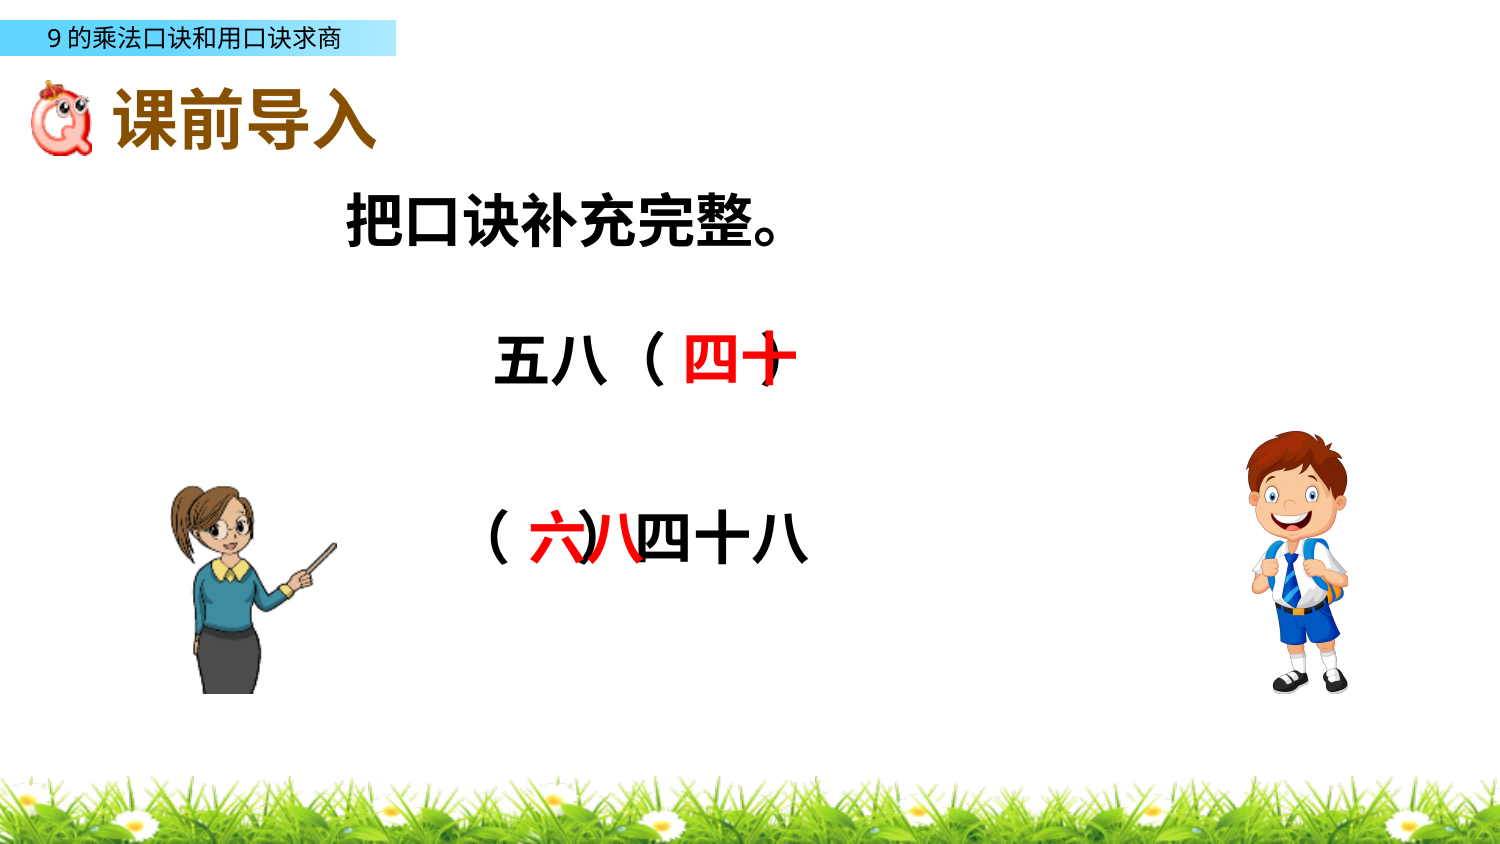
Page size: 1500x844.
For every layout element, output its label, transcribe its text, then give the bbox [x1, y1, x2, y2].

text_box 课前导入 [100, 72, 404, 164]
picture [0, 776, 1500, 844]
text_box （ ）四十八 [721, 493, 1165, 579]
text_box （ ）四十八 [437, 493, 513, 579]
picture [1245, 431, 1349, 694]
text_box 把口诀补充完整。 [331, 176, 1369, 262]
picture [31, 80, 92, 156]
picture [170, 485, 337, 694]
text_box 四十 [667, 314, 875, 400]
text_box 五八（ ） [477, 315, 1078, 401]
text_box 六八 [513, 493, 721, 579]
